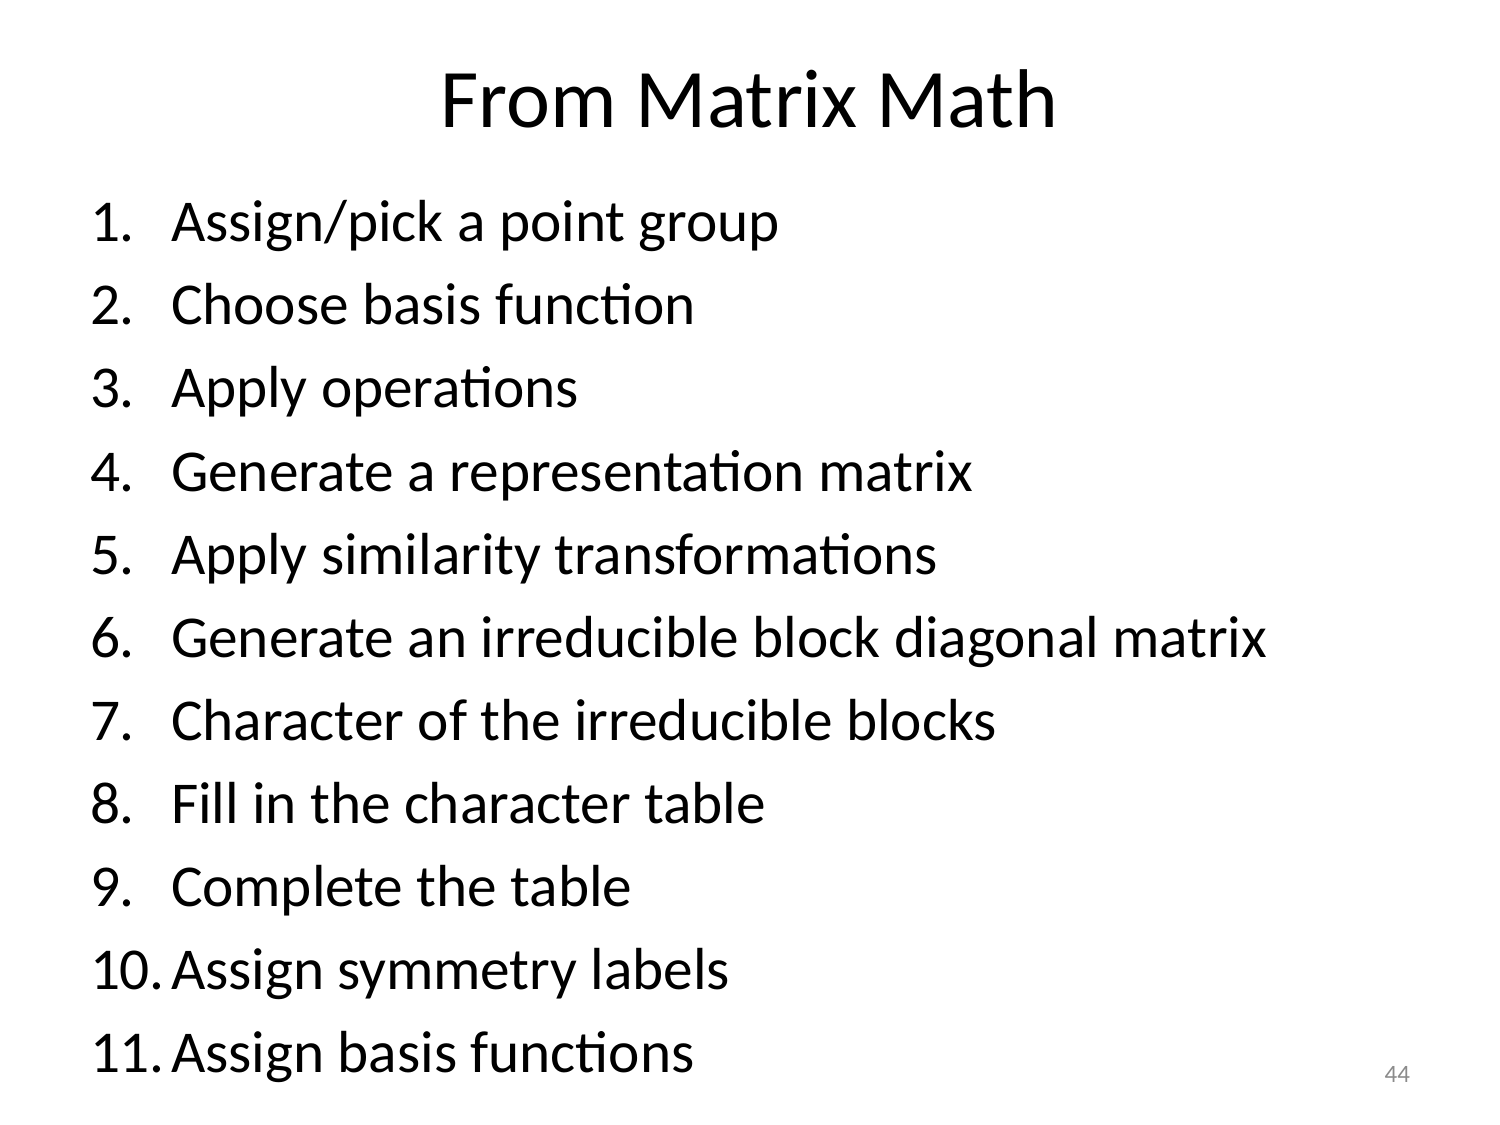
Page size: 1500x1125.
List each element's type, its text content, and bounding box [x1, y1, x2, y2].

list Assign/pick a point group Choose basis function Apply operations Generate a representation matrix Apply similarity transformations Generate an irreducible block diagonal matrix Character of the irreducible blocks Fill in the character table Complete the table Assign symmetry labels Assign basis functions [75, 174, 1425, 1100]
title From Matrix Math [75, 0, 1425, 174]
slide_number 44 [1074, 1042, 1425, 1103]
